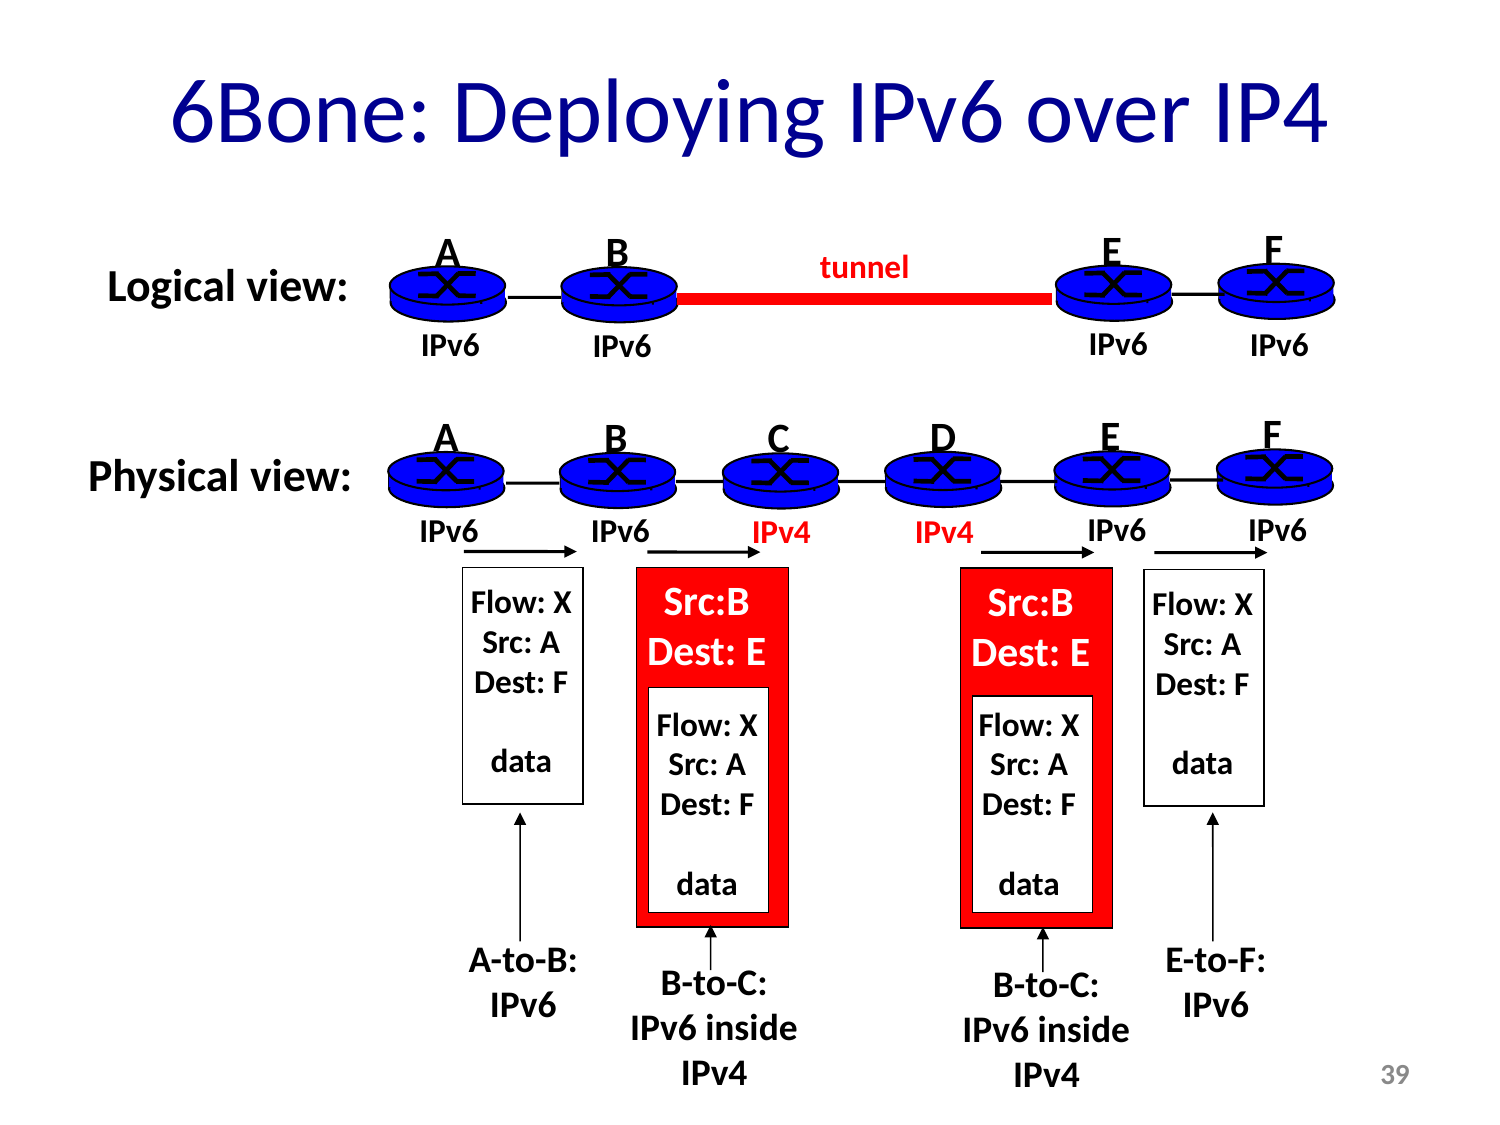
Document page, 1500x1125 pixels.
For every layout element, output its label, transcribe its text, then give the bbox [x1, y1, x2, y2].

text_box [388, 402, 505, 508]
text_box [1218, 214, 1335, 320]
text_box IPv6 [1073, 330, 1163, 370]
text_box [389, 216, 507, 322]
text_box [1054, 401, 1171, 507]
text_box IPv6 [577, 332, 667, 371]
text_box Logical view: [92, 248, 364, 319]
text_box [1135, 569, 1270, 807]
text_box IPv6 [406, 331, 495, 371]
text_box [722, 403, 840, 509]
text_box A-to-B: IPv6 [453, 928, 593, 1033]
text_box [1216, 399, 1334, 505]
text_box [561, 217, 678, 323]
text_box [981, 546, 1095, 559]
text_box Physical view: [73, 437, 368, 508]
text_box IPv4 [900, 515, 989, 558]
text_box tunnel [805, 237, 925, 293]
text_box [454, 567, 589, 805]
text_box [955, 566, 1113, 929]
text_box E-to-F: IPv6 [1150, 928, 1282, 1033]
text_box [1206, 814, 1219, 942]
text_box IPv6 [1072, 516, 1162, 556]
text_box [631, 566, 789, 928]
text_box [1036, 936, 1050, 973]
text_box IPv6 [404, 515, 494, 557]
text_box IPv6 [1233, 514, 1323, 556]
text_box [463, 545, 577, 558]
text_box B-to-C: IPv6 inside IPv4 [947, 952, 1146, 1103]
text_box [513, 812, 527, 942]
text_box [683, 293, 1050, 305]
text_box [704, 935, 717, 971]
text_box IPv6 [1234, 329, 1324, 371]
title 6Bone: Deploying IPv6 over IP4 [75, 12, 1425, 200]
text_box IPv4 [736, 516, 826, 558]
text_box [1154, 546, 1268, 559]
text_box [647, 545, 761, 559]
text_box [1055, 215, 1173, 322]
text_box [559, 403, 677, 509]
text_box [884, 402, 1002, 508]
slide_number 39 [1146, 1042, 1425, 1103]
text_box B-to-C: IPv6 inside IPv4 [615, 950, 813, 1101]
text_box IPv6 [576, 518, 665, 557]
